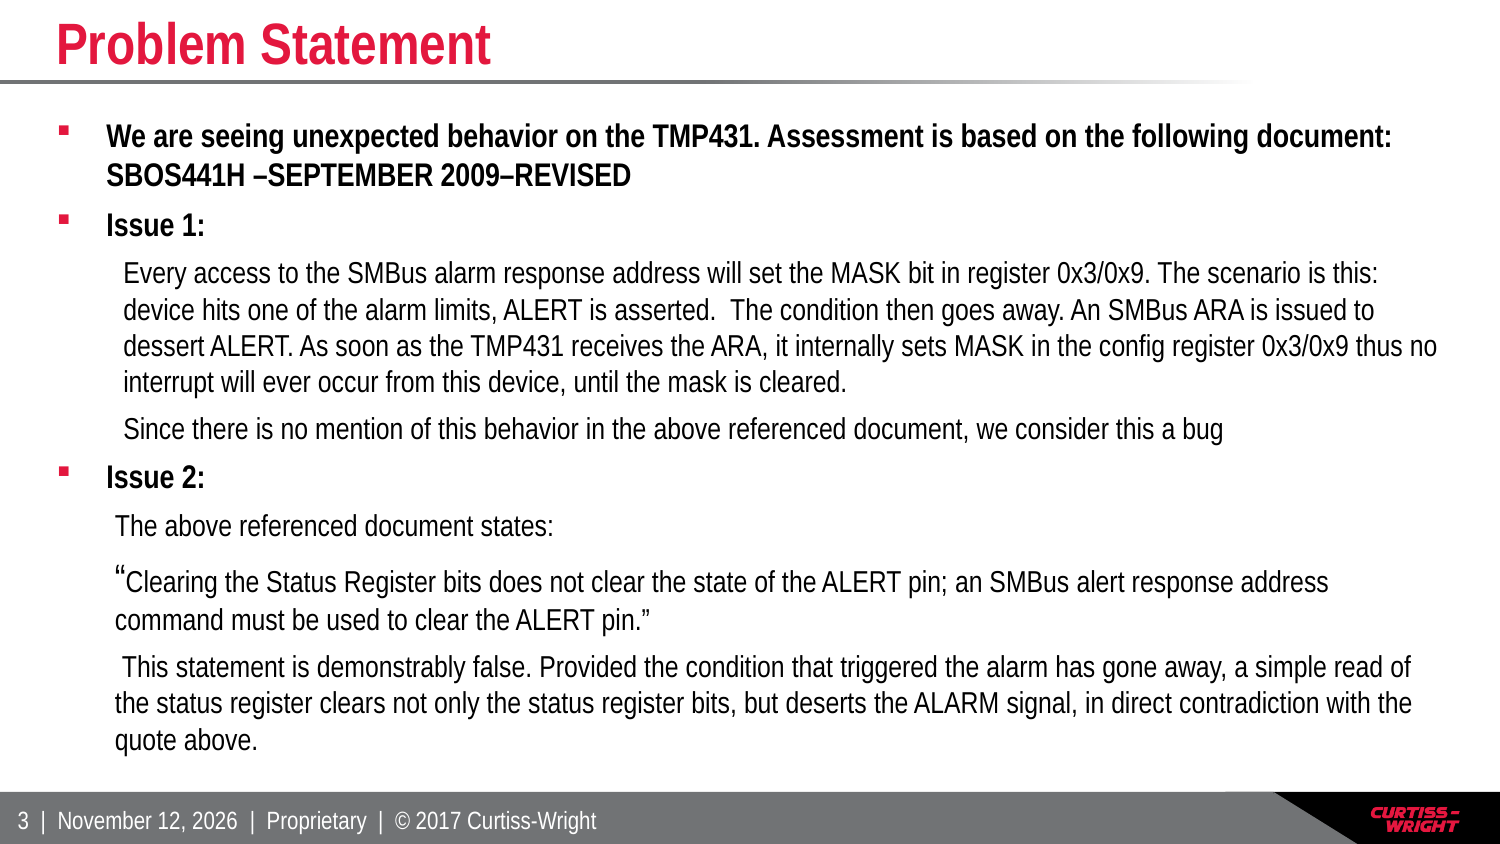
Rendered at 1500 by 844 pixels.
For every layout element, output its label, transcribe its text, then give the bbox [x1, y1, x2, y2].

title Problem Statement [41, 0, 1459, 83]
picture [1366, 805, 1464, 833]
list We are seeing unexpected behavior on the TMP431. Assessment is based on the following document: SBOS441H –SEPTEMBER 2009–REVISED Issue 1: Every access to the SMBus alarm response address will set the MASK bit in register 0x3/0x9. The scenario is this: device hits one of the alarm limits, ALERT is asserted. The condition then goes away. An SMBus ARA is issued to dessert ALERT. As soon as the TMP431 receives the ARA, it internally sets MASK in the config register 0x3/0x9 thus no interrupt will ever occur from this device, until the mask is cleared. Since there is no mention of this behavior in the above referenced document, we consider this a bug Issue 2: The above referenced document states: “Clearing the Status Register bits does not clear the state of the ALERT pin; an SMBus alert response address command must be used to clear the ALERT pin.” This statement is demonstrably false. Provided the condition that triggered the alarm has gone away, a simple read of the status register clears not only the status register bits, but deserts the ALARM signal, in direct contradiction with the quote above. [41, 107, 1459, 774]
